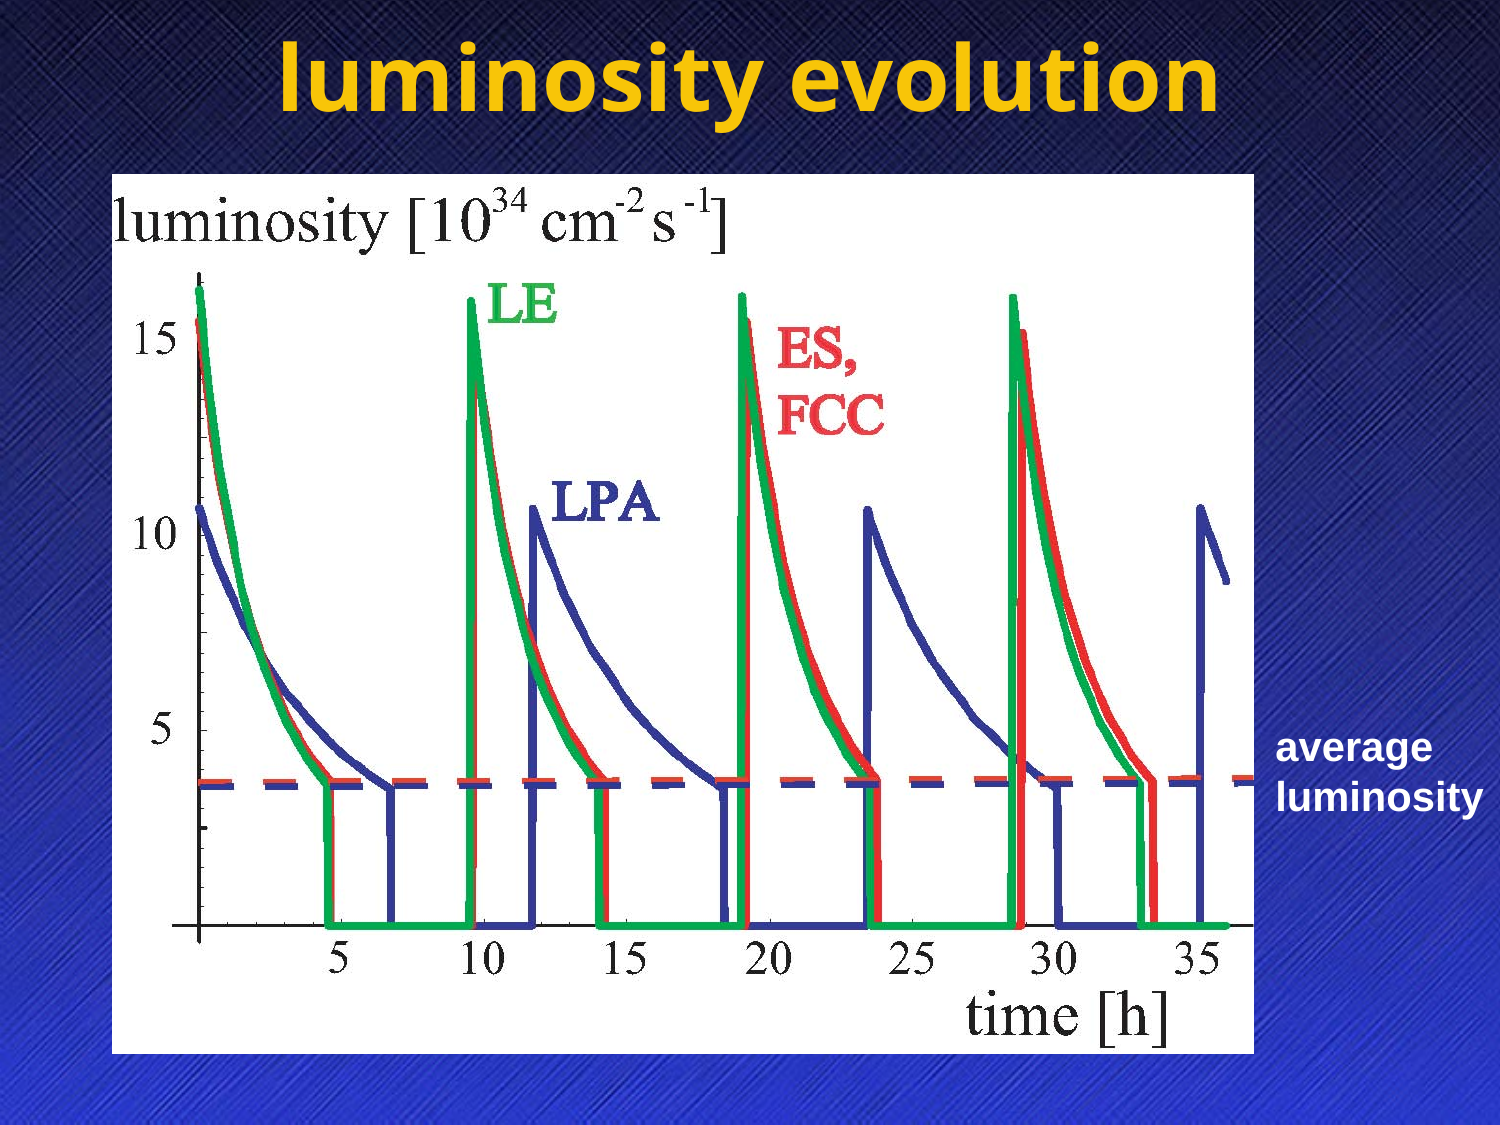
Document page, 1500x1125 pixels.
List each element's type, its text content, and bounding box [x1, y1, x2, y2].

picture [0, 0, 1500, 1125]
text_box luminosity evolution [62, 24, 1438, 139]
text_box average luminosity [1260, 712, 1499, 828]
